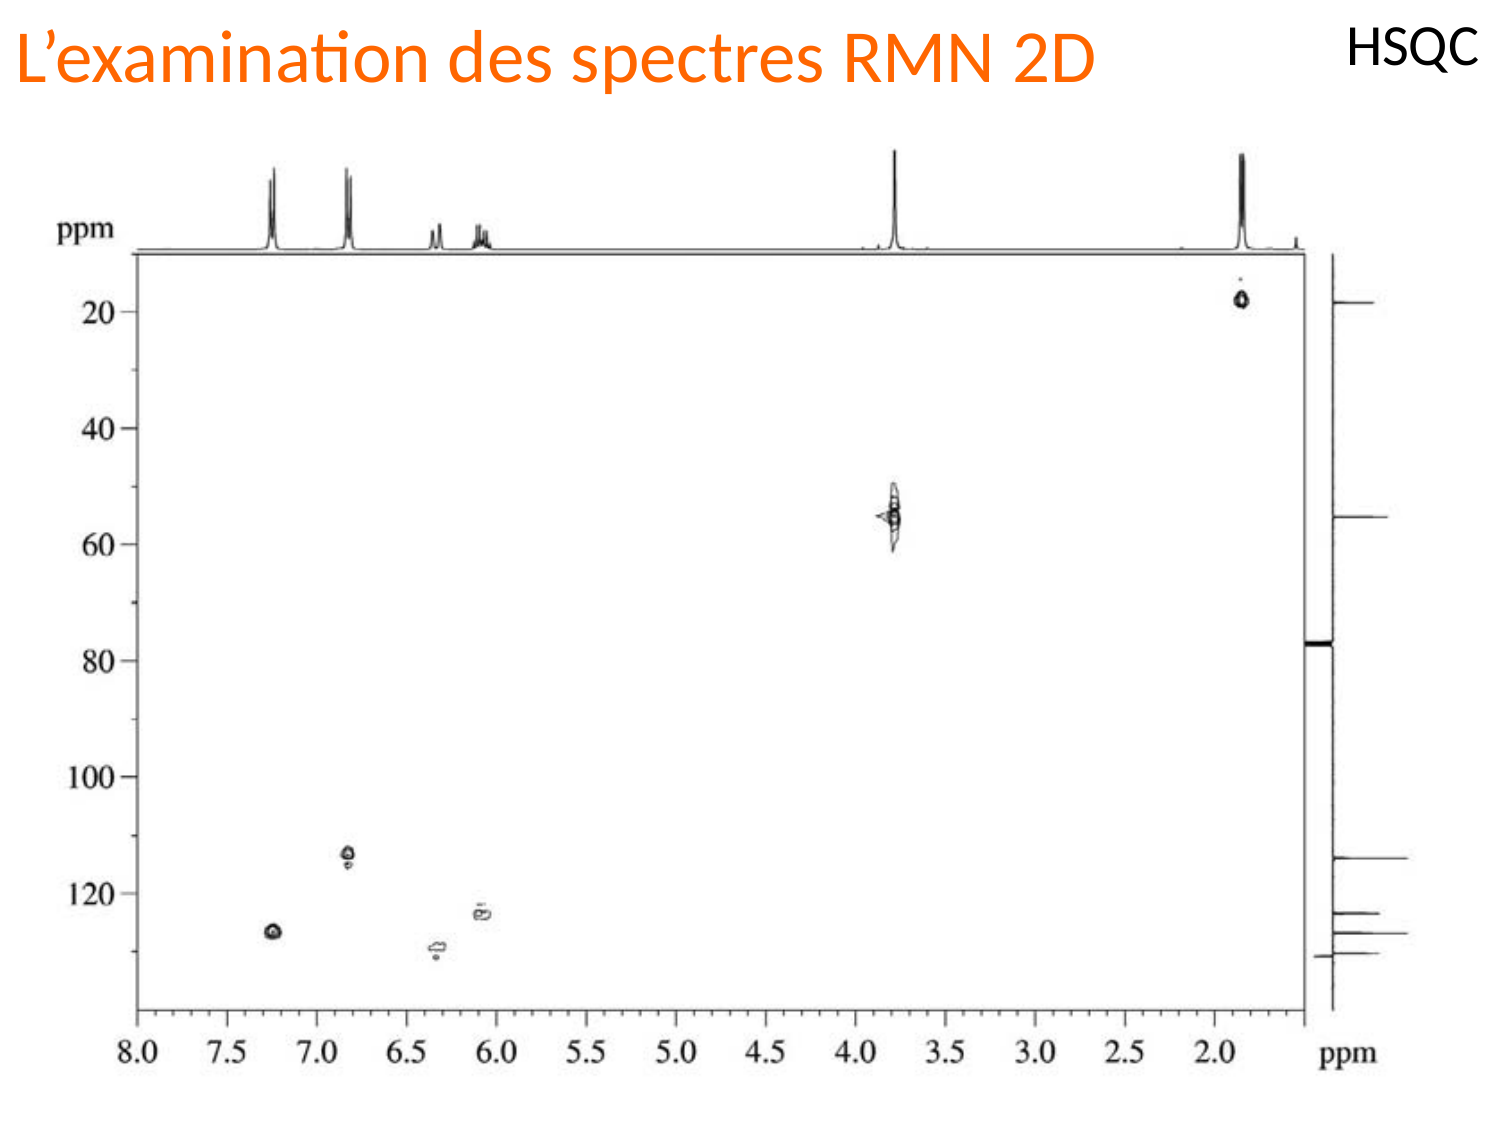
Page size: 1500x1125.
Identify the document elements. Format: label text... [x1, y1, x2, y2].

picture [0, 103, 1495, 1095]
text_box L’examination des spectres RMN 2D [0, 0, 1199, 103]
text_box HSQC [1175, 0, 1495, 85]
